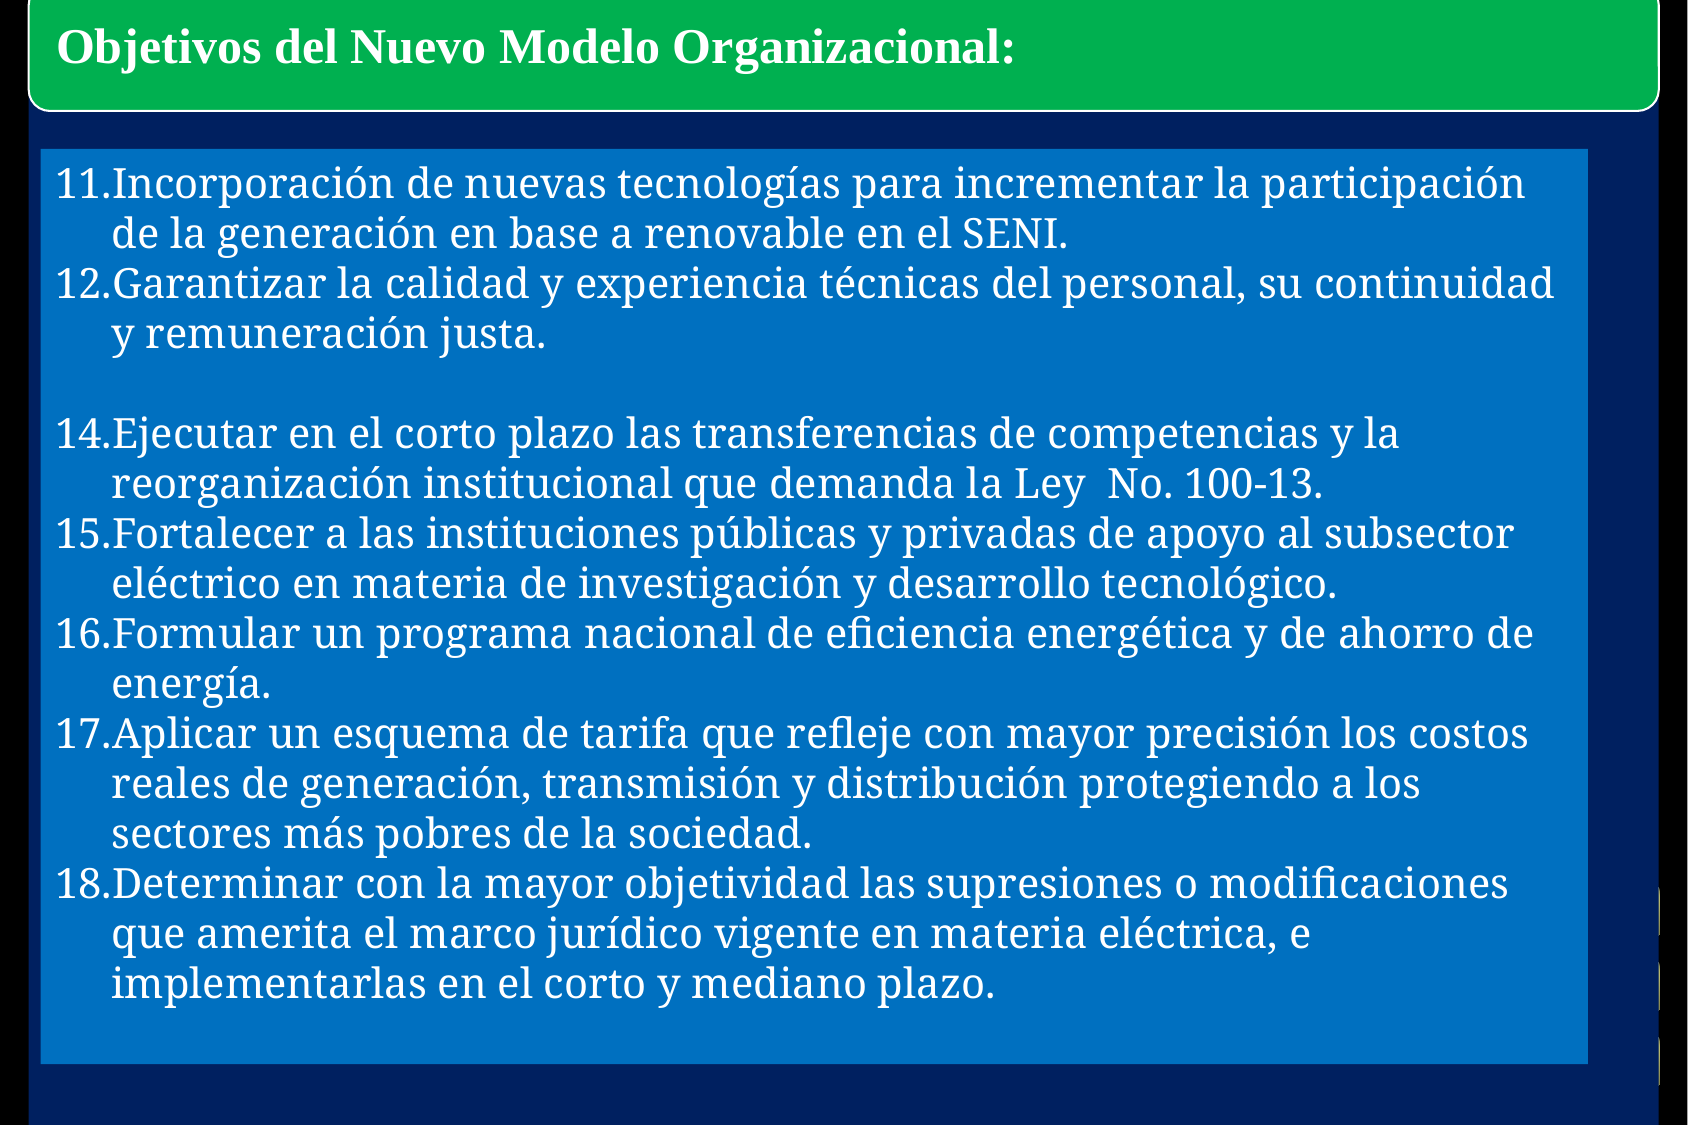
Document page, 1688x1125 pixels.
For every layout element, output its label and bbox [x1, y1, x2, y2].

text_box [28, 0, 1659, 1125]
